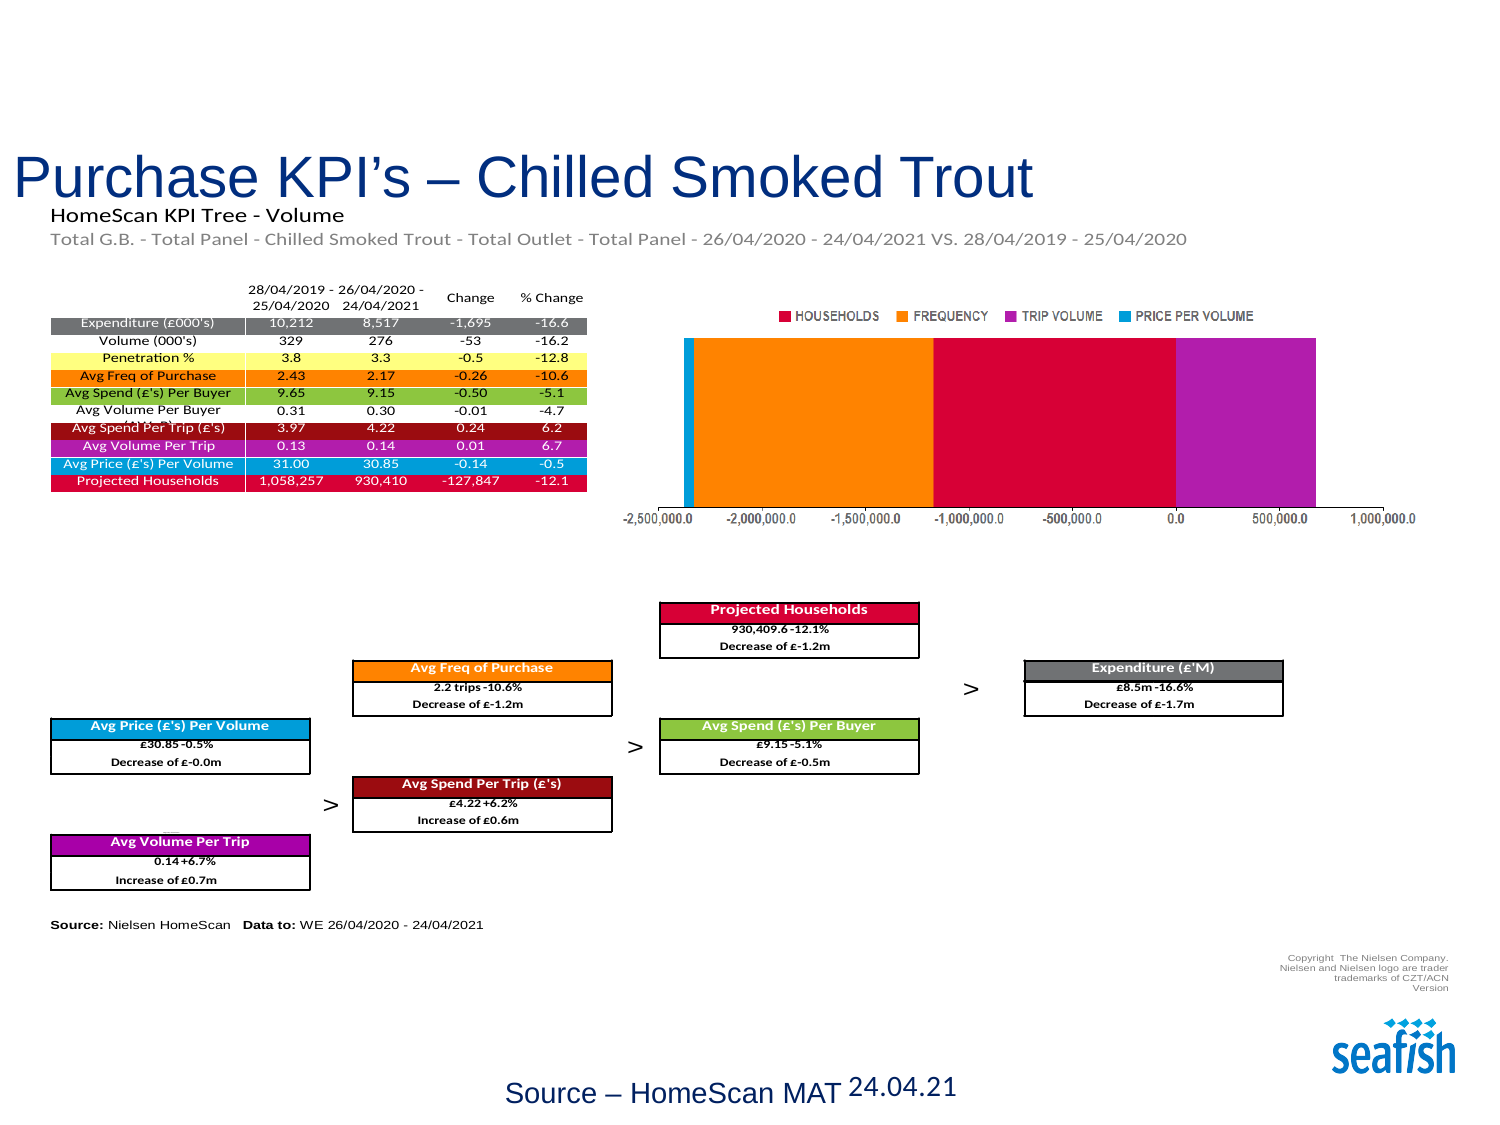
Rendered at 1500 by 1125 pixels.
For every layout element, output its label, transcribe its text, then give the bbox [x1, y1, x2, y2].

text_box Source – HomeScan MAT [0, 1067, 857, 1117]
text_box Purchase KPI’s – Chilled Smoked Trout [0, 129, 1417, 164]
picture [841, 1072, 1004, 1114]
picture [0, 165, 1500, 1074]
